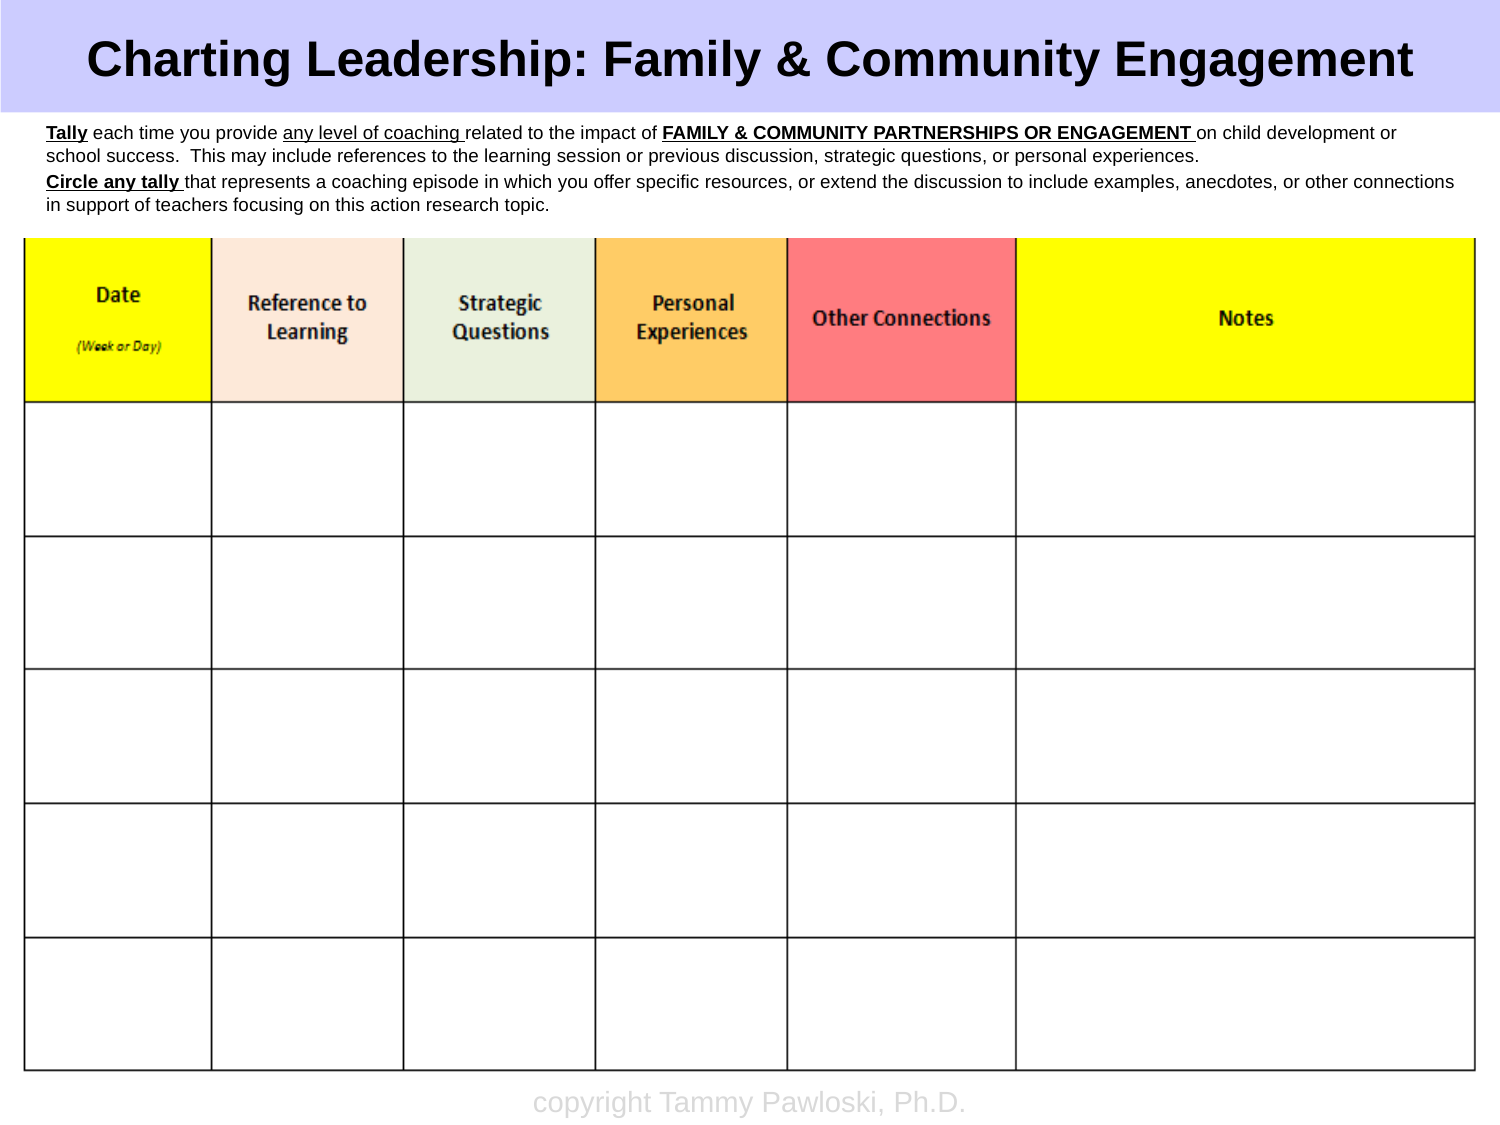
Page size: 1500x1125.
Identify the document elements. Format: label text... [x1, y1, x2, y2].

footer copyright Tammy Pawloski, Ph.D. [512, 1109, 988, 1117]
picture [0, 238, 1500, 1101]
text_box Charting Leadership: Family & Community Engagement [0, 0, 1500, 113]
list Tally each time you provide any level of coaching related to the impact of FAMILY & COMMUNITY PARTNERSHIPS OR ENGAGEMENT on child development or school success. This may include references to the learning session or previous discussion, strategic questions, or personal experiences. Circle any tally that represents a coaching episode in which you offer specific resources, or extend the discussion to include examples, anecdotes, or other connections in support of teachers focusing on this action research topic. [30, 113, 1469, 235]
